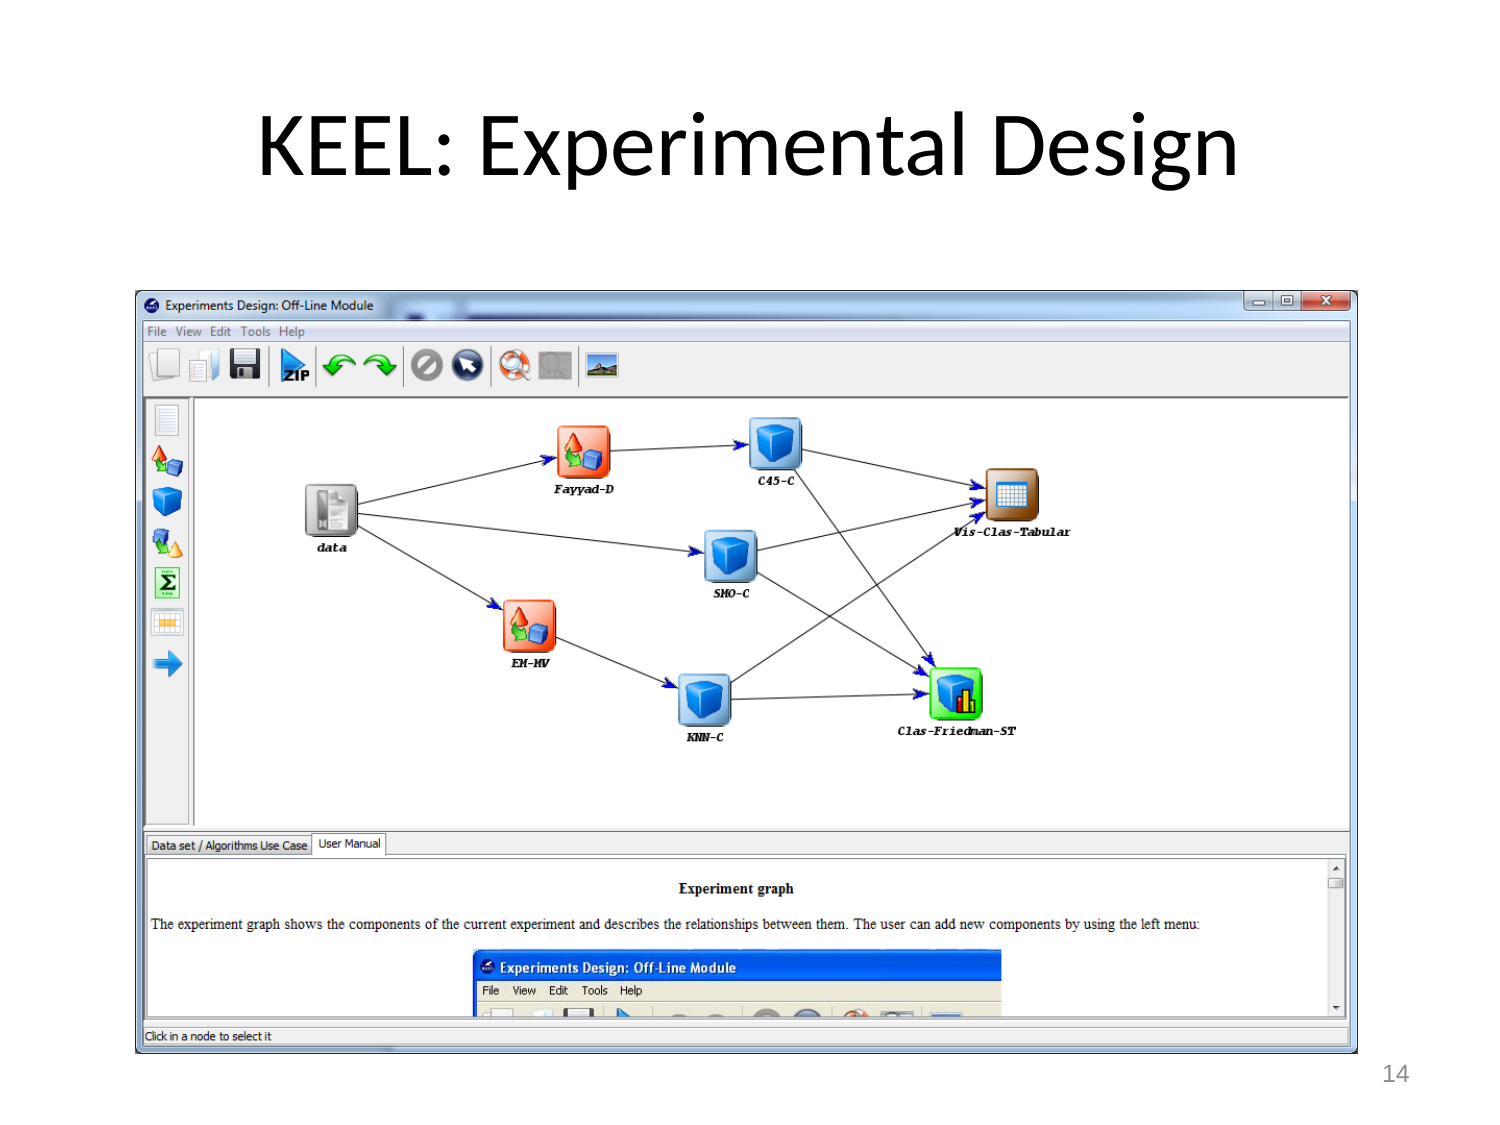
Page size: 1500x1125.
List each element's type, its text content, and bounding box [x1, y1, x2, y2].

title KEEL: Experimental Design [75, 45, 1425, 233]
slide_number 14 [1074, 1042, 1425, 1103]
picture [135, 290, 1358, 1055]
